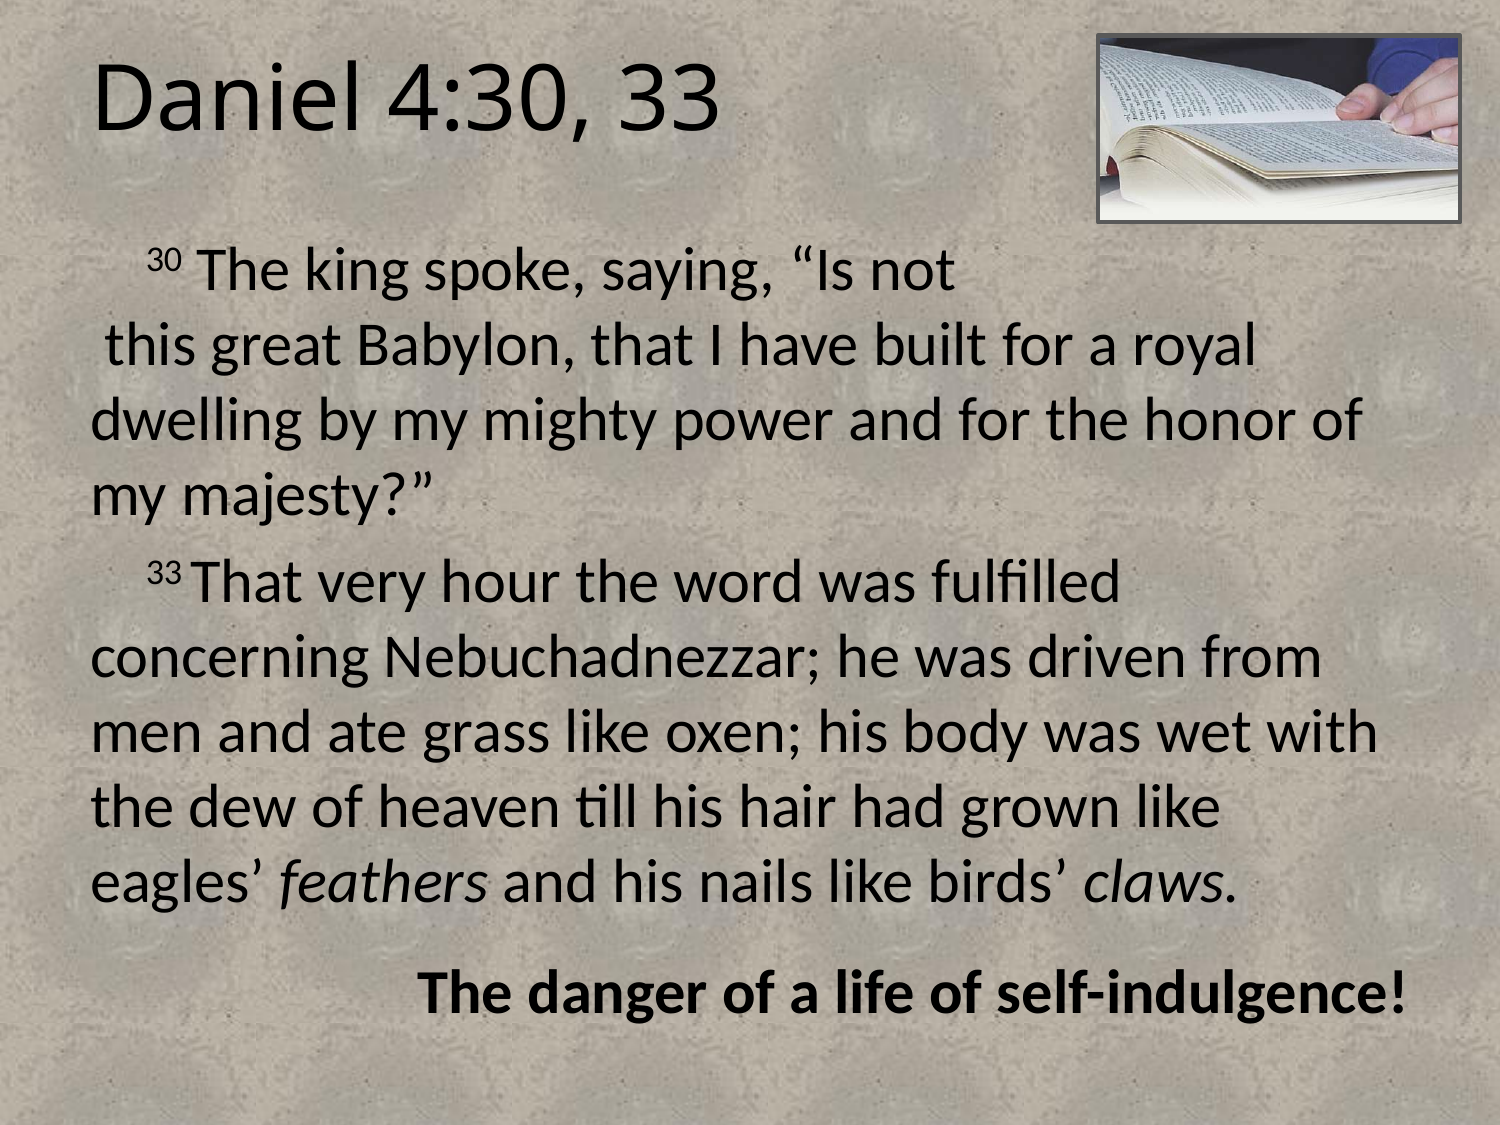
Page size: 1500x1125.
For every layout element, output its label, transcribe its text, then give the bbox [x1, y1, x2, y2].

title Daniel 4:30, 33 [75, 24, 1425, 163]
picture [0, 0, 1500, 1125]
list 30 The king spoke, saying, “Is not this great Babylon, that I have built for a royal dwelling by my mighty power and for the honor of my majesty?” 33 That very hour the word was fulfilled concerning Nebuchadnezzar; he was driven from men and ate grass like oxen; his body was wet with the dew of heaven till his hair had grown like eagles’ feathers and his nails like birds’ claws. The danger of a life of self-indulgence! [75, 220, 1425, 1075]
